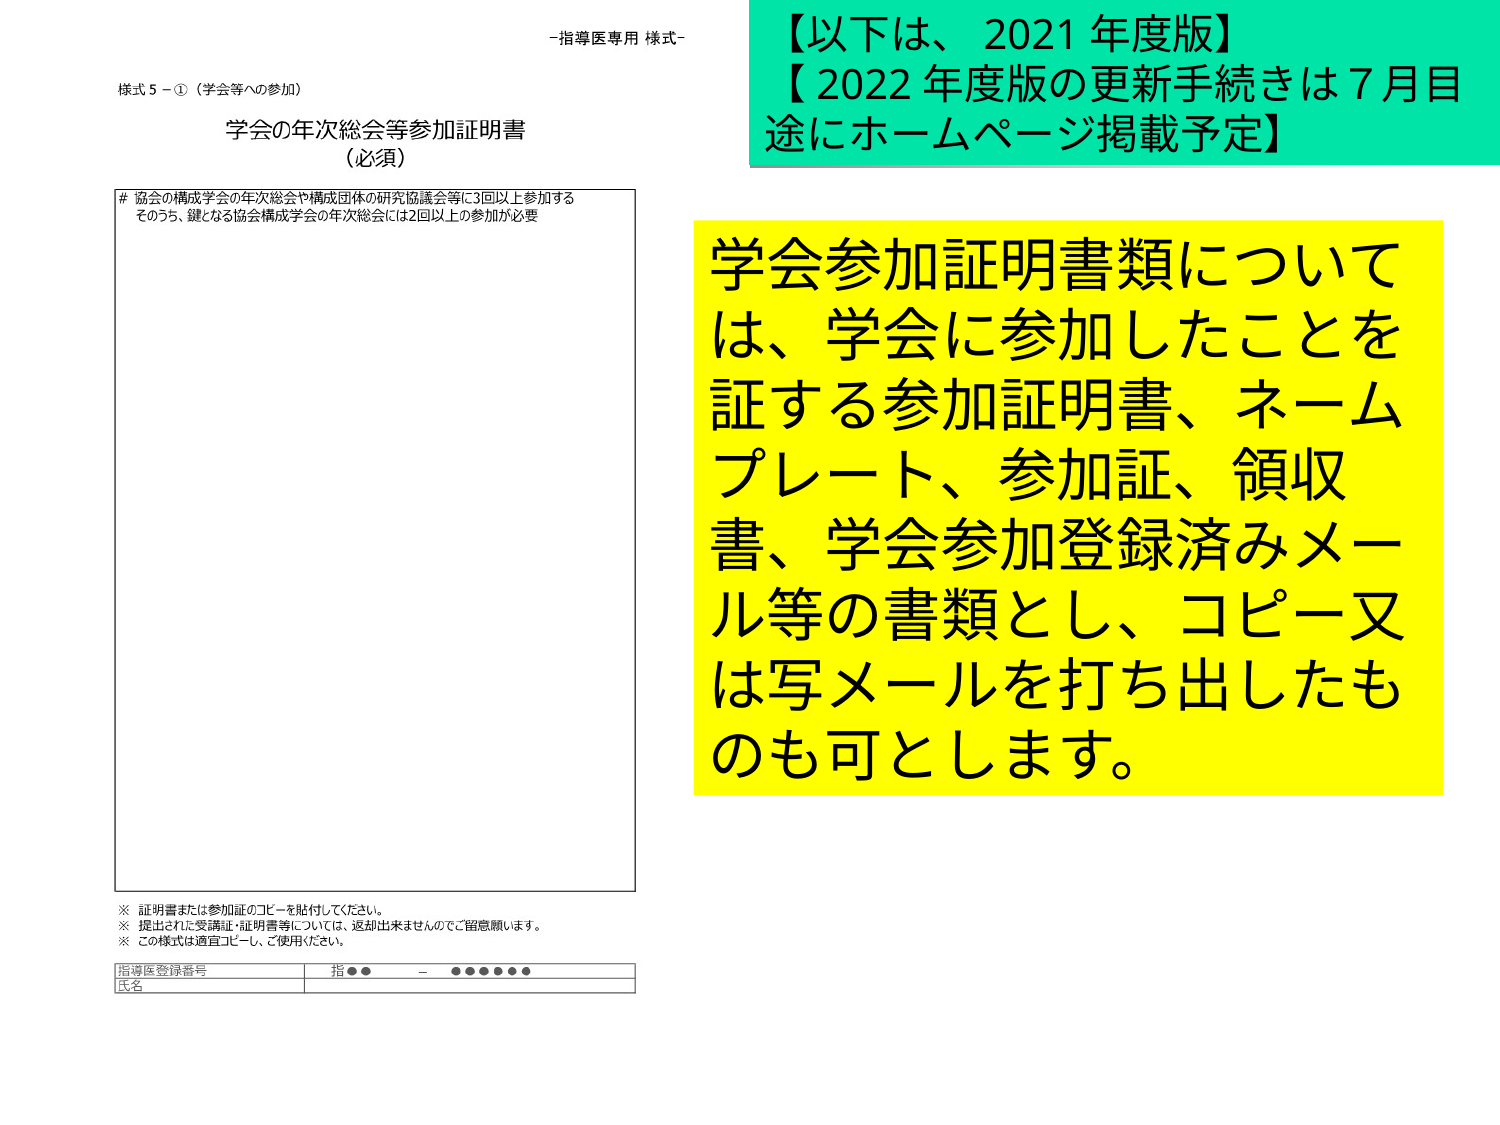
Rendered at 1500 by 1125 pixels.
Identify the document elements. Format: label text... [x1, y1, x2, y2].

picture [0, 0, 751, 1061]
text_box 学会参加証明書類については、学会に参加したことを証する参加証明書、ネームプレート、参加証、領収書、学会参加登録済みメール等の書類とし、コピー又は写メールを打ち出したものも可とします。 [754, 220, 1444, 795]
text_box 【以下は、2021年度版】 【2022年度版の更新手続きは７月目途にホームページ掲載予定】 [751, 0, 1500, 165]
